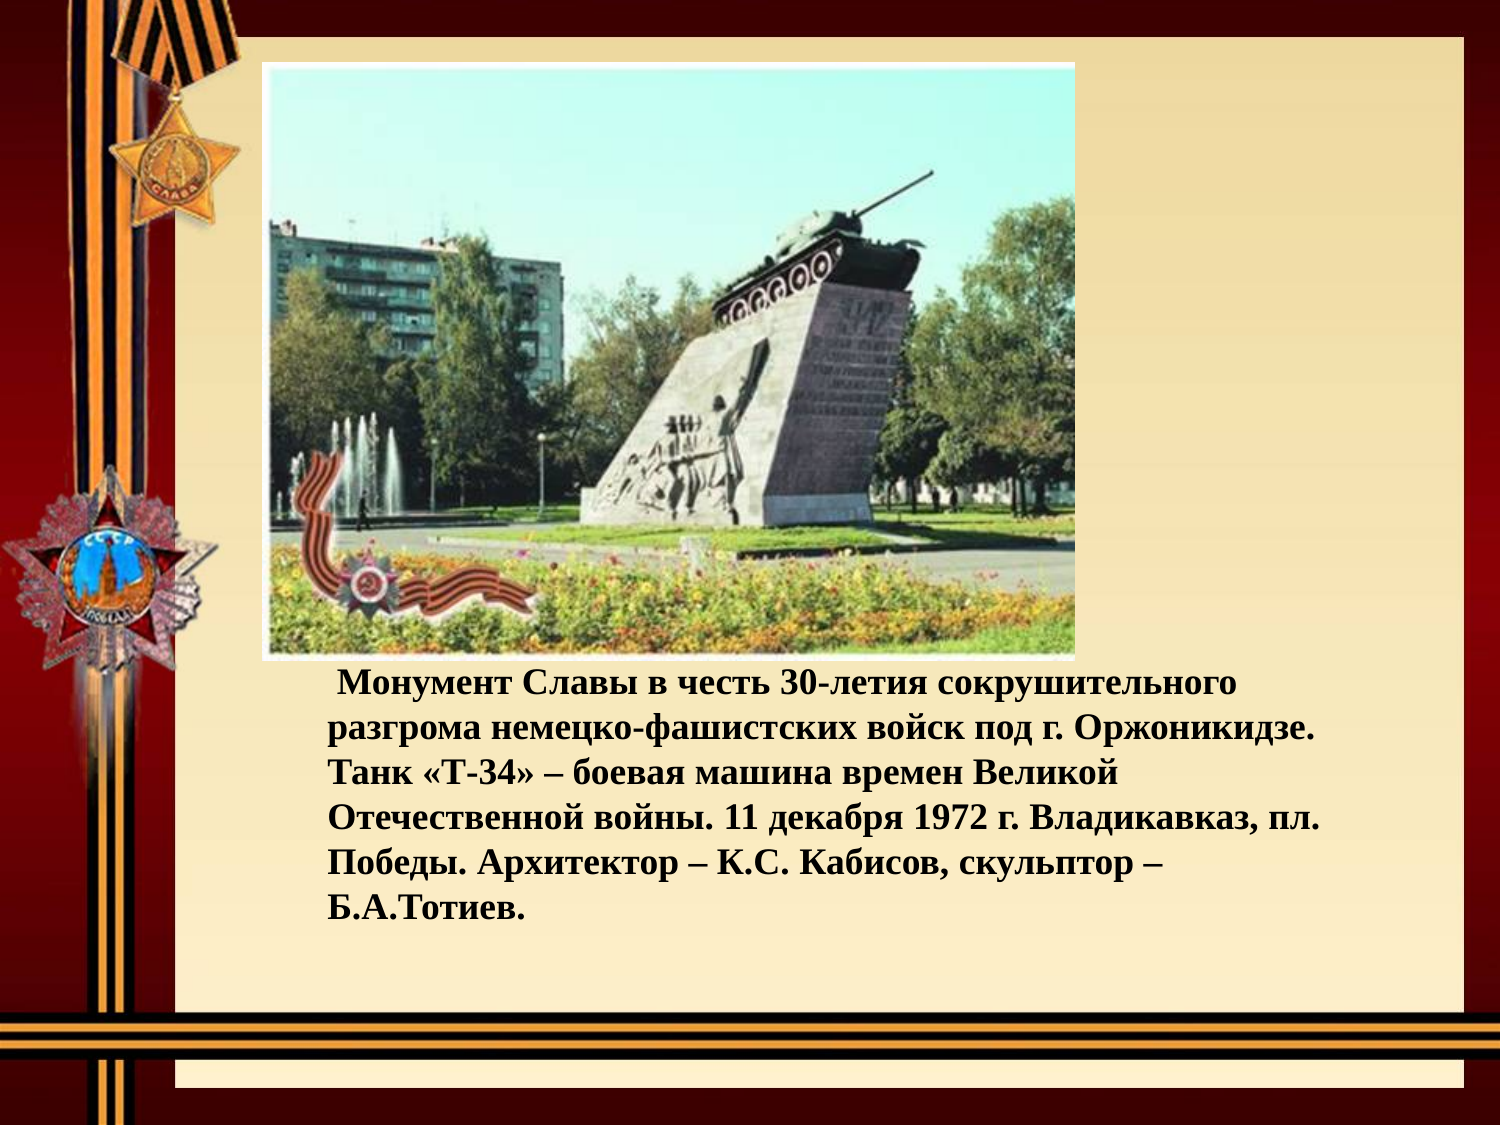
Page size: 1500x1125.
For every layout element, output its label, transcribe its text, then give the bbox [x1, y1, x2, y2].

picture [0, 0, 1500, 1125]
text_box Монумент Славы в честь 30-летия сокрушительного разгрома немецко-фашистских войск под г. Оржоникидзе. Танк «Т-34» – боевая машина времен Великой Отечественной войны. 11 декабря 1972 г. Владикавказ, пл. Победы. Архитектор – К.С. Кабисов, скульптор – Б.А.Тотиев. [312, 649, 1338, 935]
